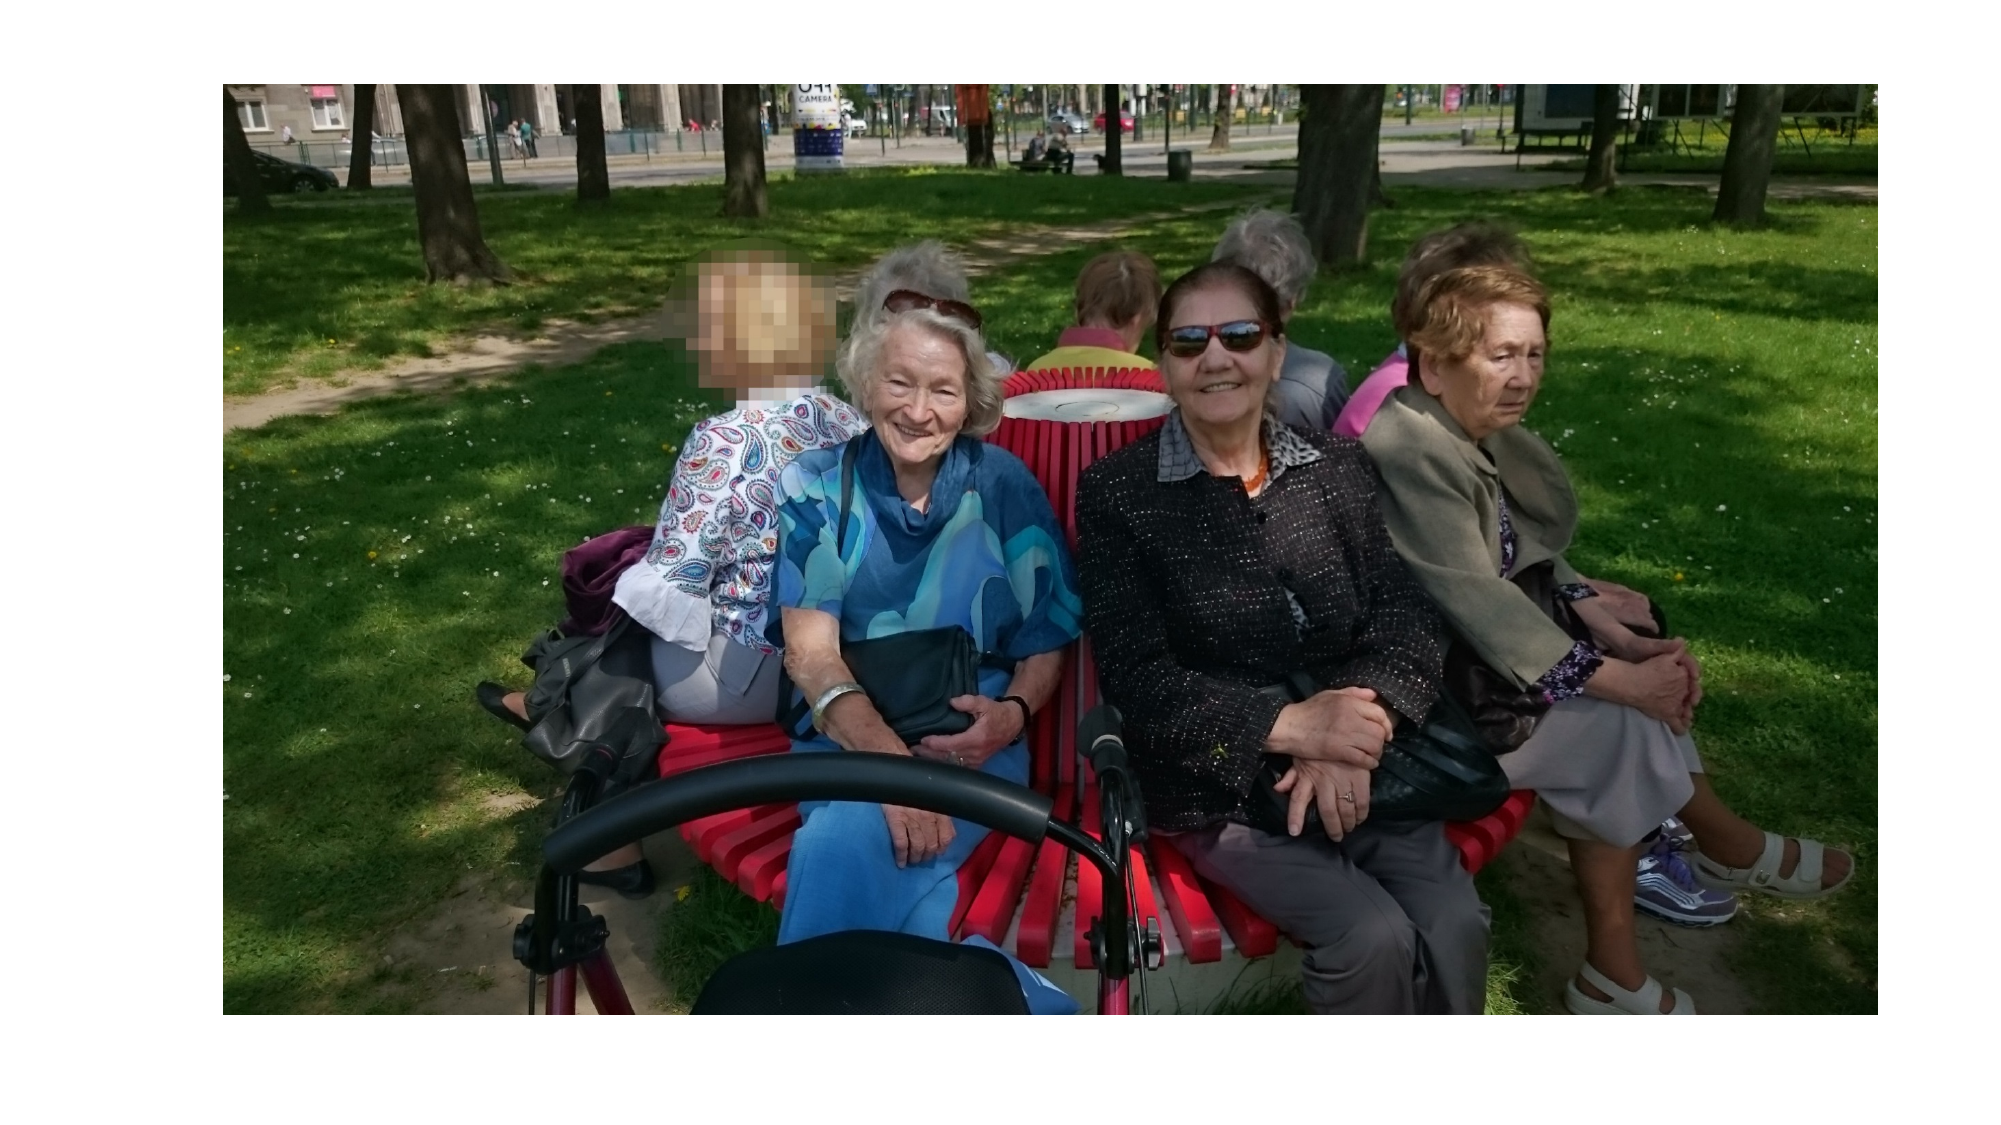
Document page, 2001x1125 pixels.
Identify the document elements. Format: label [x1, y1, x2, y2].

picture [223, 84, 1878, 1015]
